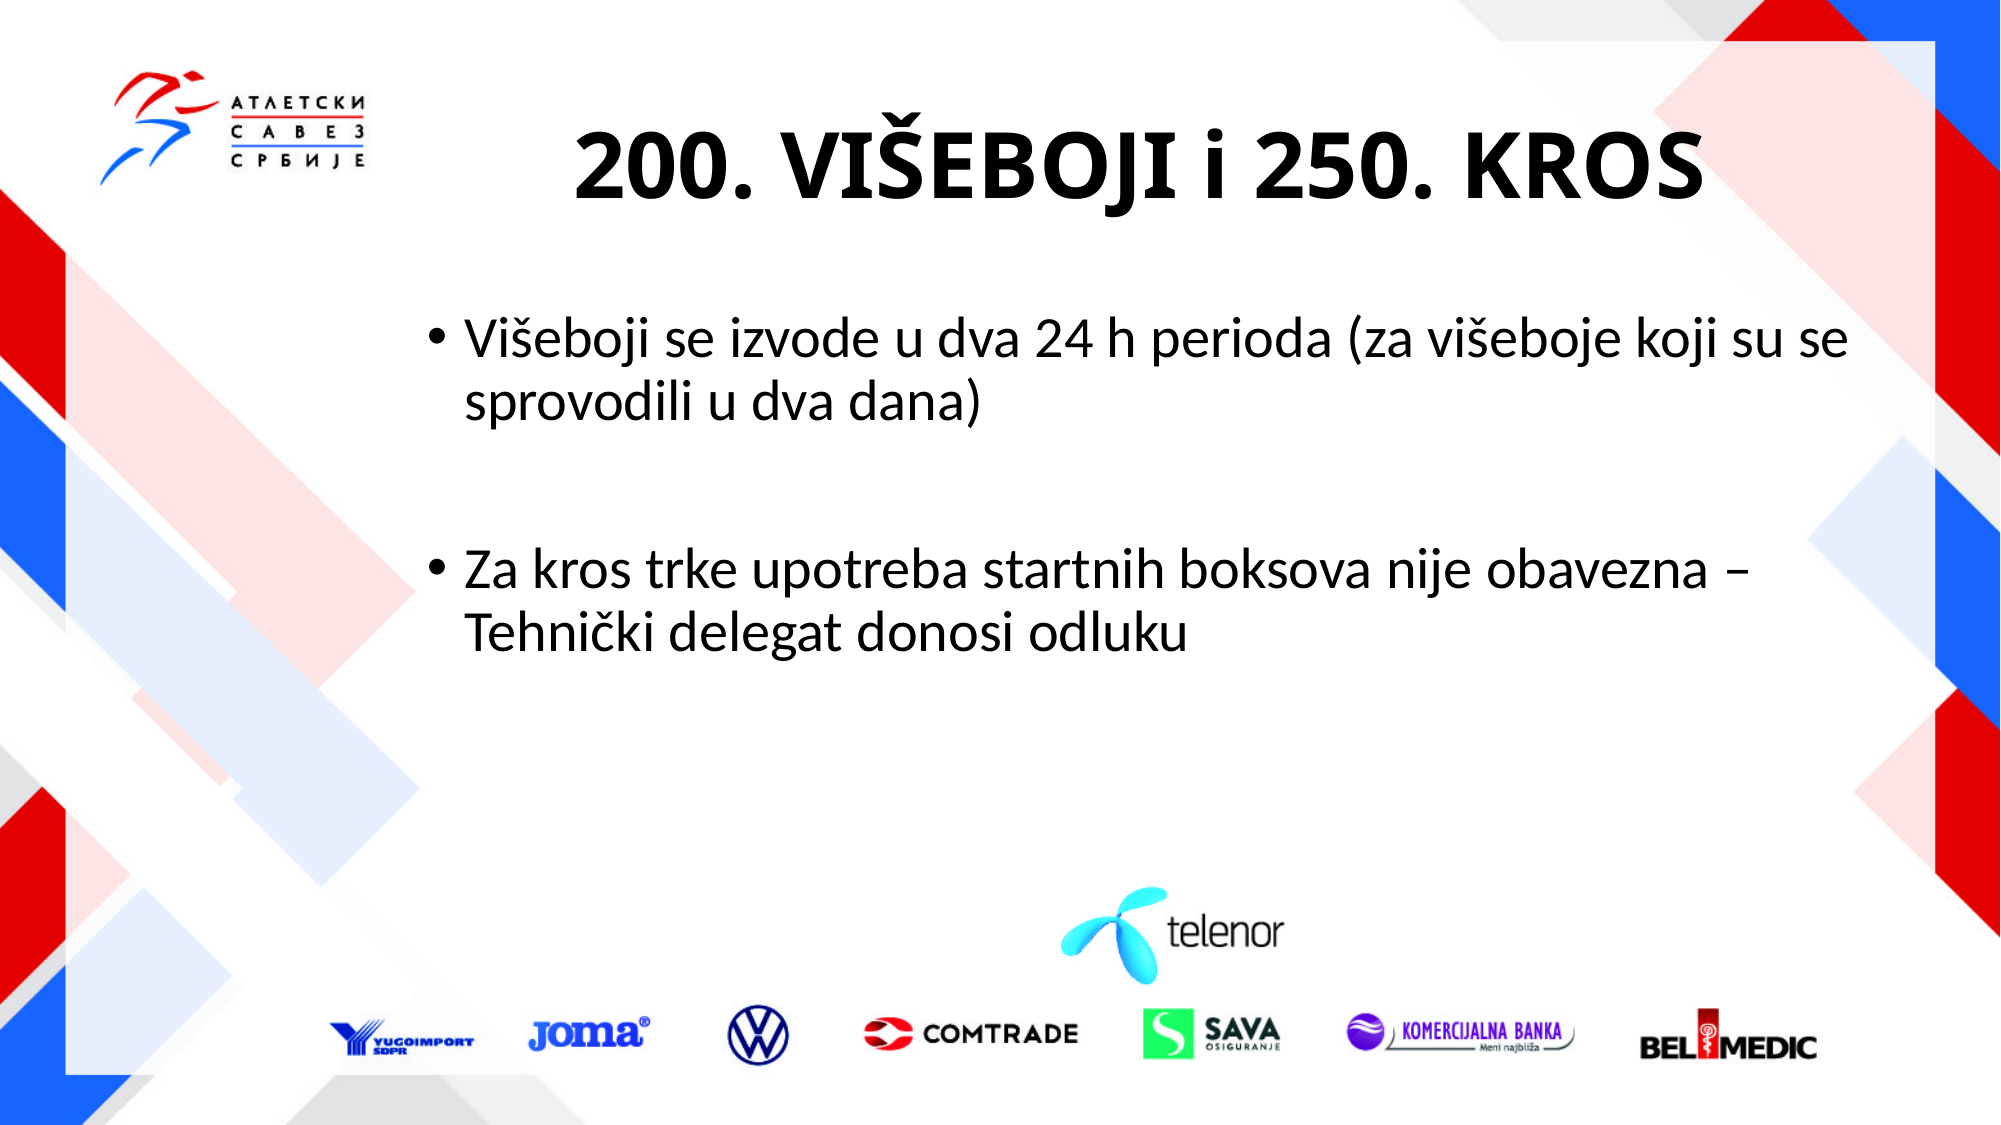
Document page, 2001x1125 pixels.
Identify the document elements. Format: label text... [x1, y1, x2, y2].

title 200. VIŠEBOJI i 250. KROS [411, 60, 1869, 278]
list Višeboji se izvode u dva 24 h perioda (za višeboje koji su se sprovodili u dva dana) Za kros trke upotreba startnih boksova nije obavezna – Tehnički delegat donosi odluku [411, 299, 1869, 1014]
picture [0, 0, 2001, 1125]
